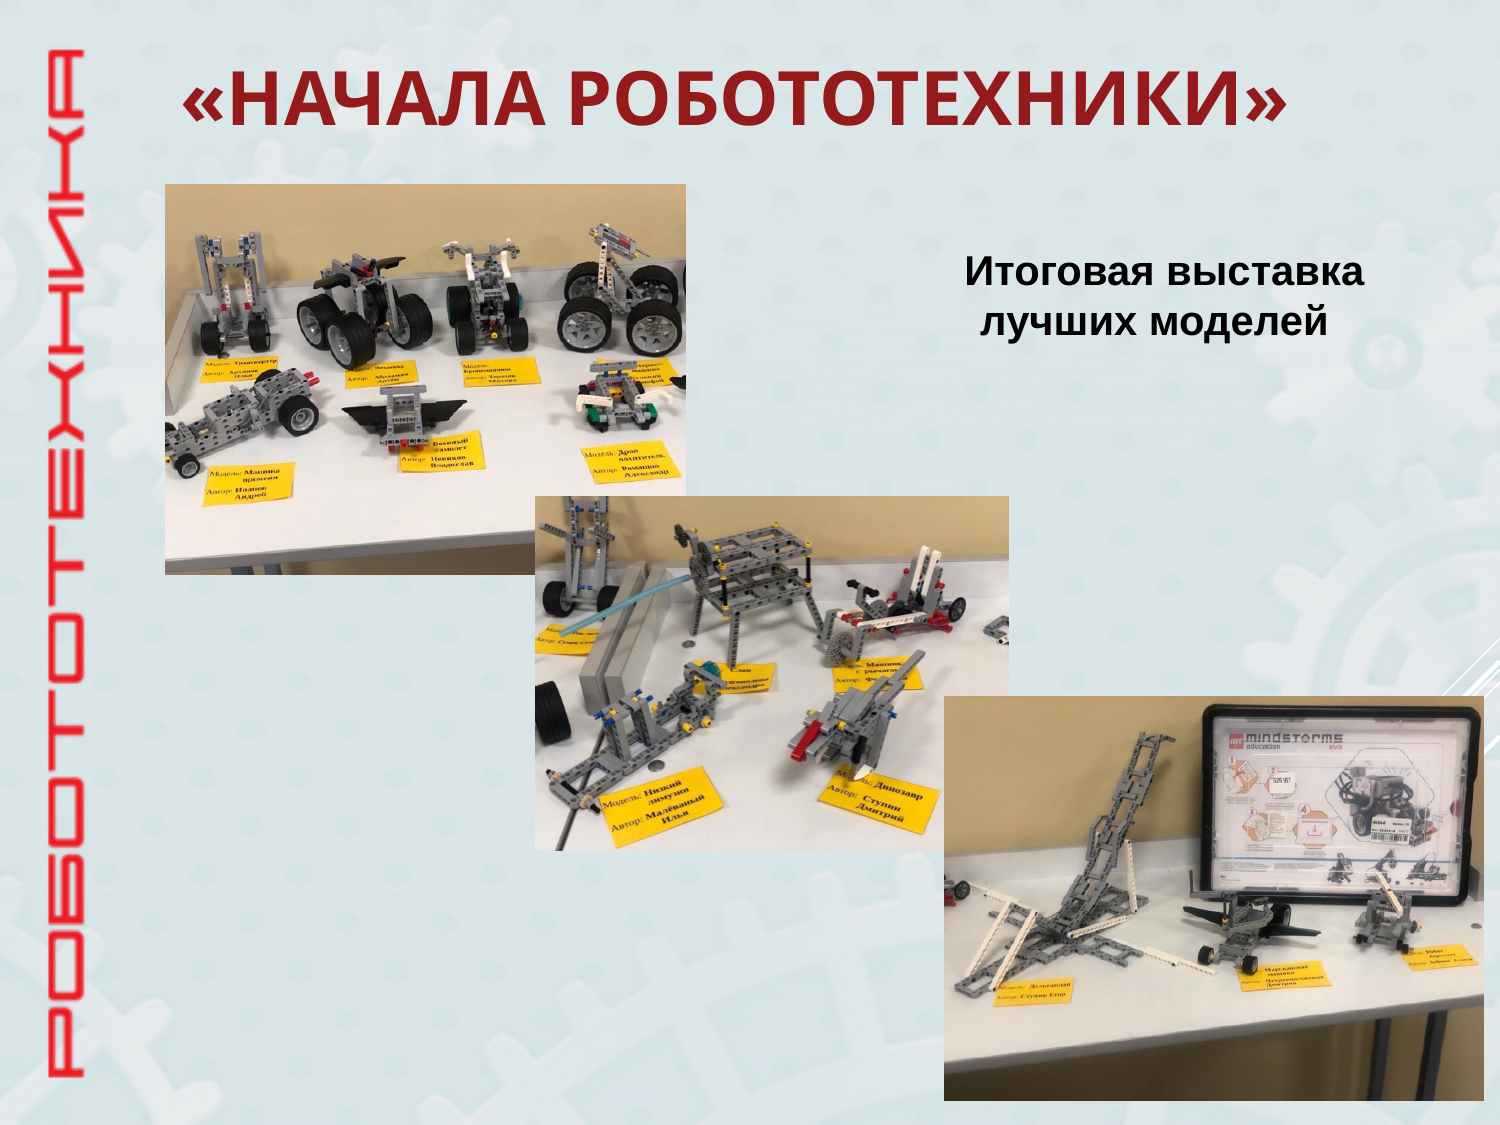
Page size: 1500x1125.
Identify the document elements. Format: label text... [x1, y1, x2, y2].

text_box Итоговая выставка лучших моделей [738, 236, 1500, 342]
picture [0, 0, 1500, 1125]
title «Начала робототехники» [165, 23, 1413, 167]
